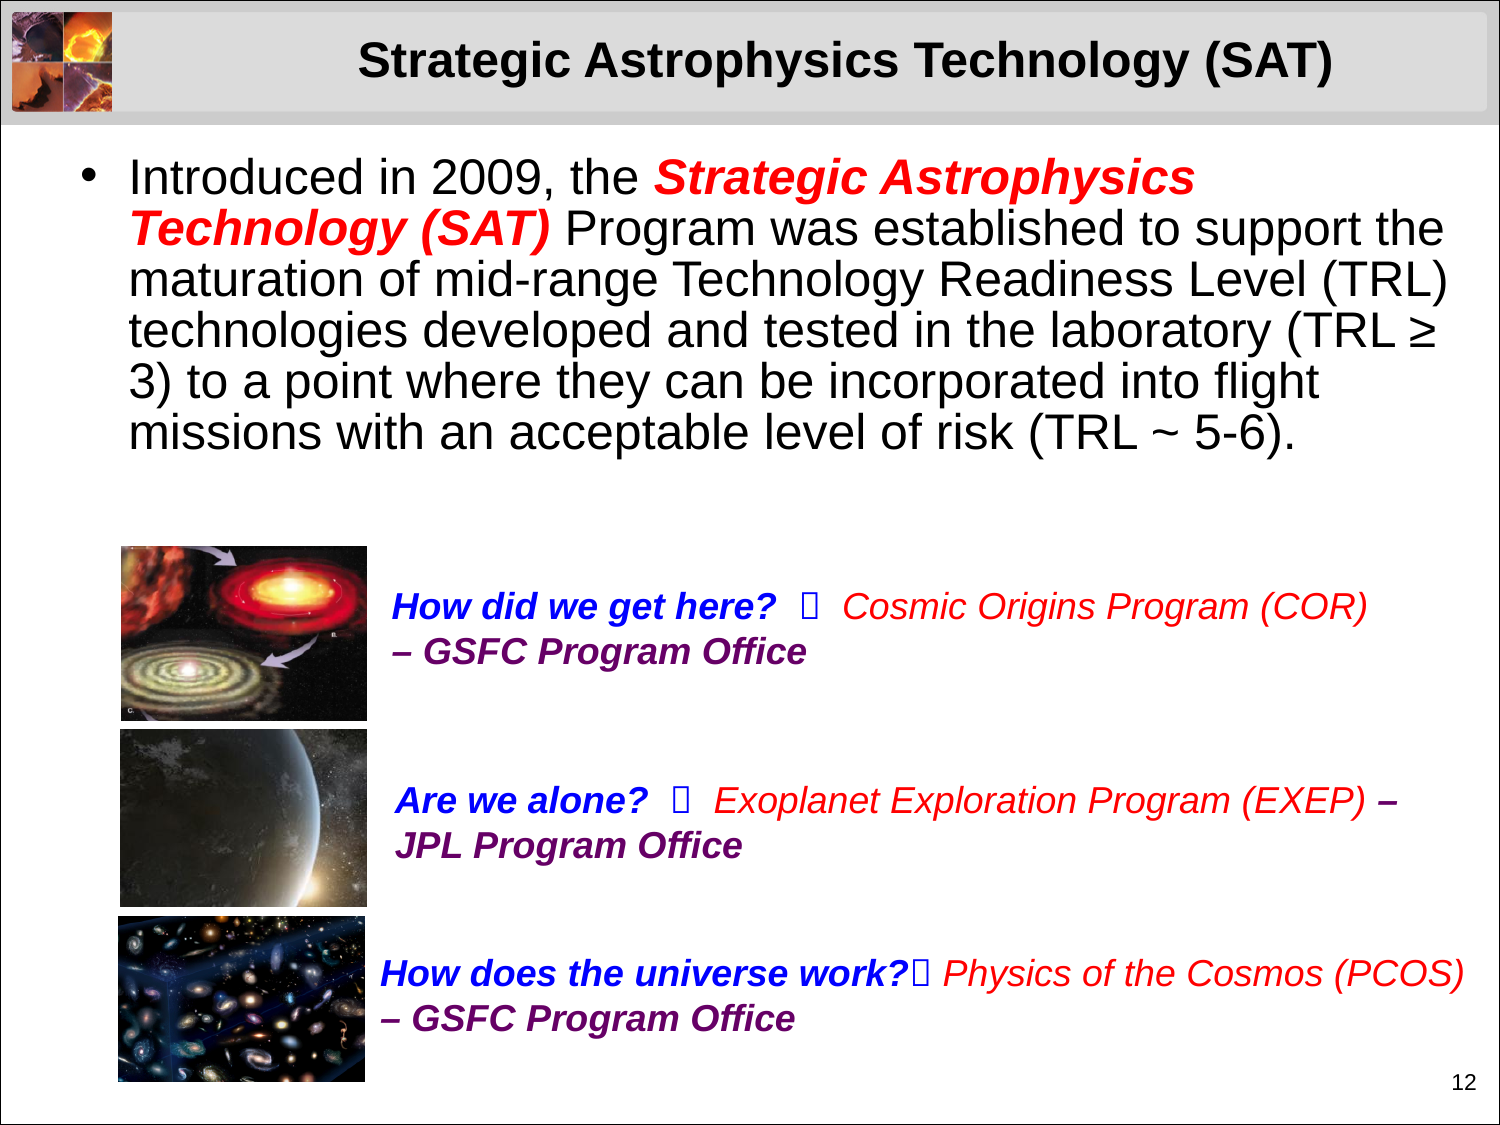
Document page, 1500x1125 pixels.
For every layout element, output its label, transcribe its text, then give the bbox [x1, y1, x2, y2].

picture [118, 915, 365, 1083]
picture [1, 1, 310, 125]
picture [1382, 1, 1499, 125]
text_box Are we alone?  Exoplanet Exploration Program (EXEP) – JPL Program Office [372, 768, 1415, 874]
picture [120, 729, 367, 908]
title Strategic Astrophysics Technology (SAT) [310, 0, 1382, 126]
picture [121, 546, 367, 721]
text_box How did we get here?  Cosmic Origins Program (COR) – GSFC Program Office [371, 574, 1412, 680]
text_box How does the universe work? Physics of the Cosmos (PCOS) – GSFC Program Office [369, 941, 1500, 1047]
list Introduced in 2009, the Strategic Astrophysics Technology (SAT) Program was established to support the maturation of mid-range Technology Readiness Level (TRL) technologies developed and tested in the laboratory (TRL ≥ 3) to a point where they can be incorporated into flight missions with an acceptable level of risk (TRL ~ 5-6). [64, 145, 1474, 1030]
